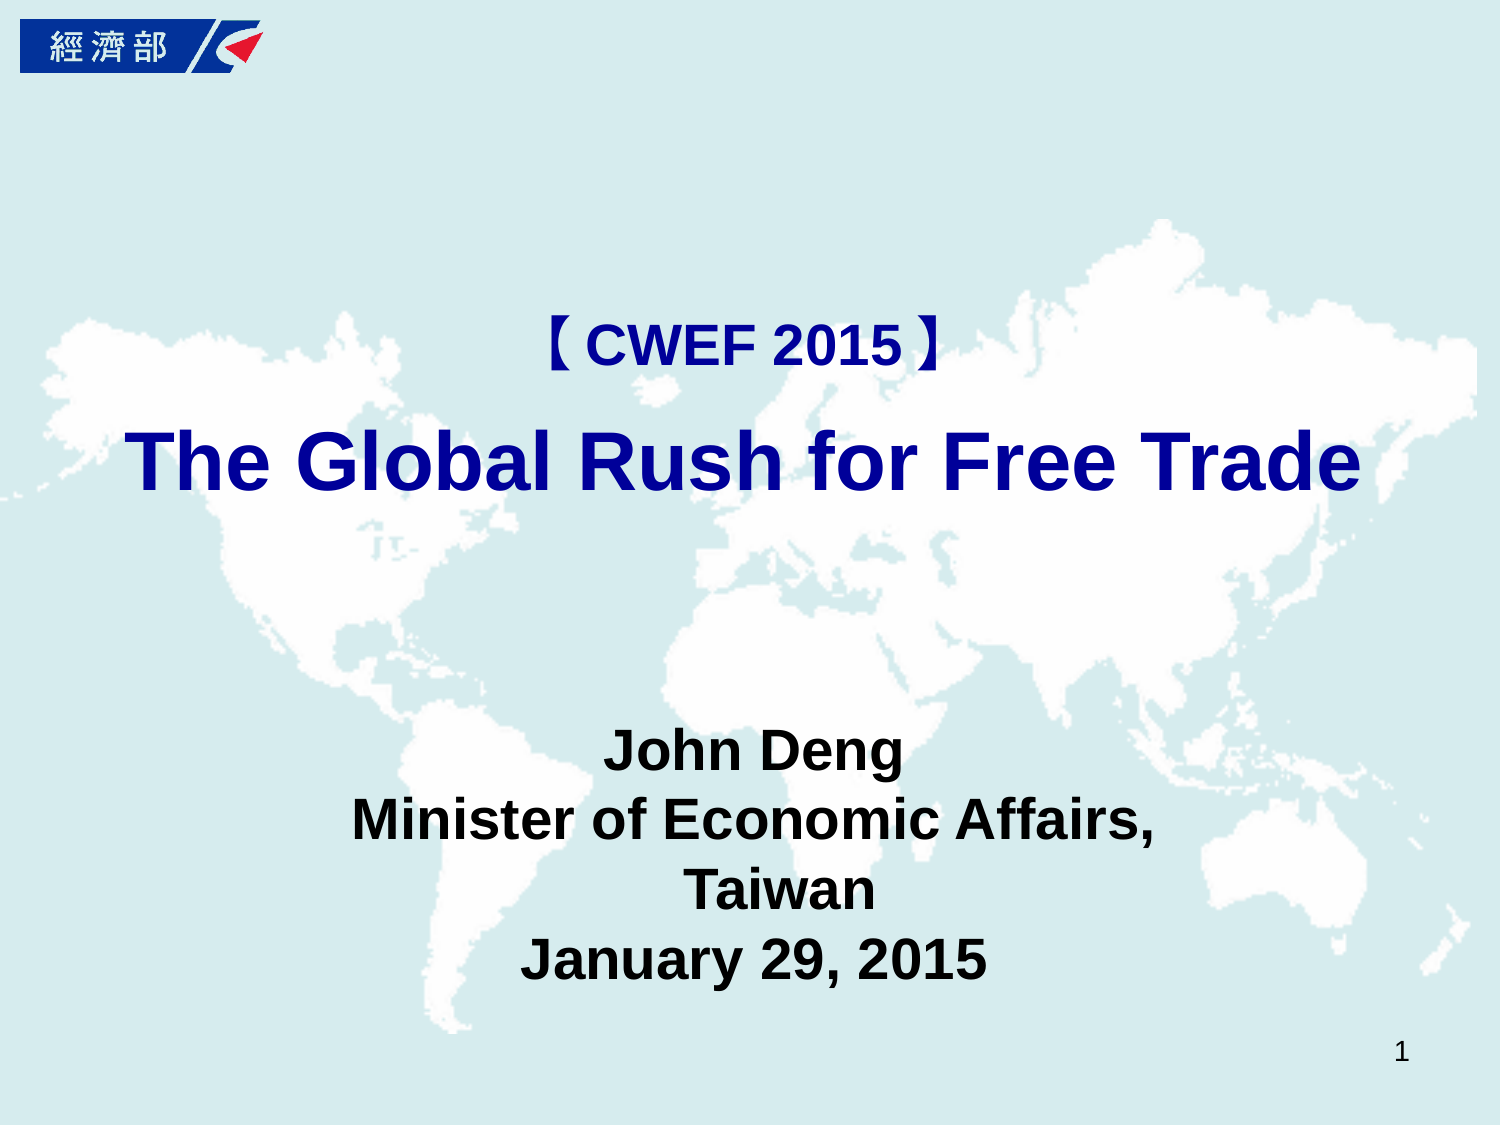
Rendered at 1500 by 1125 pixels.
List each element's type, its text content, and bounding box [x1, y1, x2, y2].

text_box 【CWEF 2015】 The Global Rush for Free Trade [64, 278, 1424, 705]
picture [11, 19, 266, 79]
text_box John Deng Minister of Economic Affairs, Taiwan January 29, 2015 [206, 704, 1258, 953]
text_box 1 [1074, 1024, 1425, 1103]
